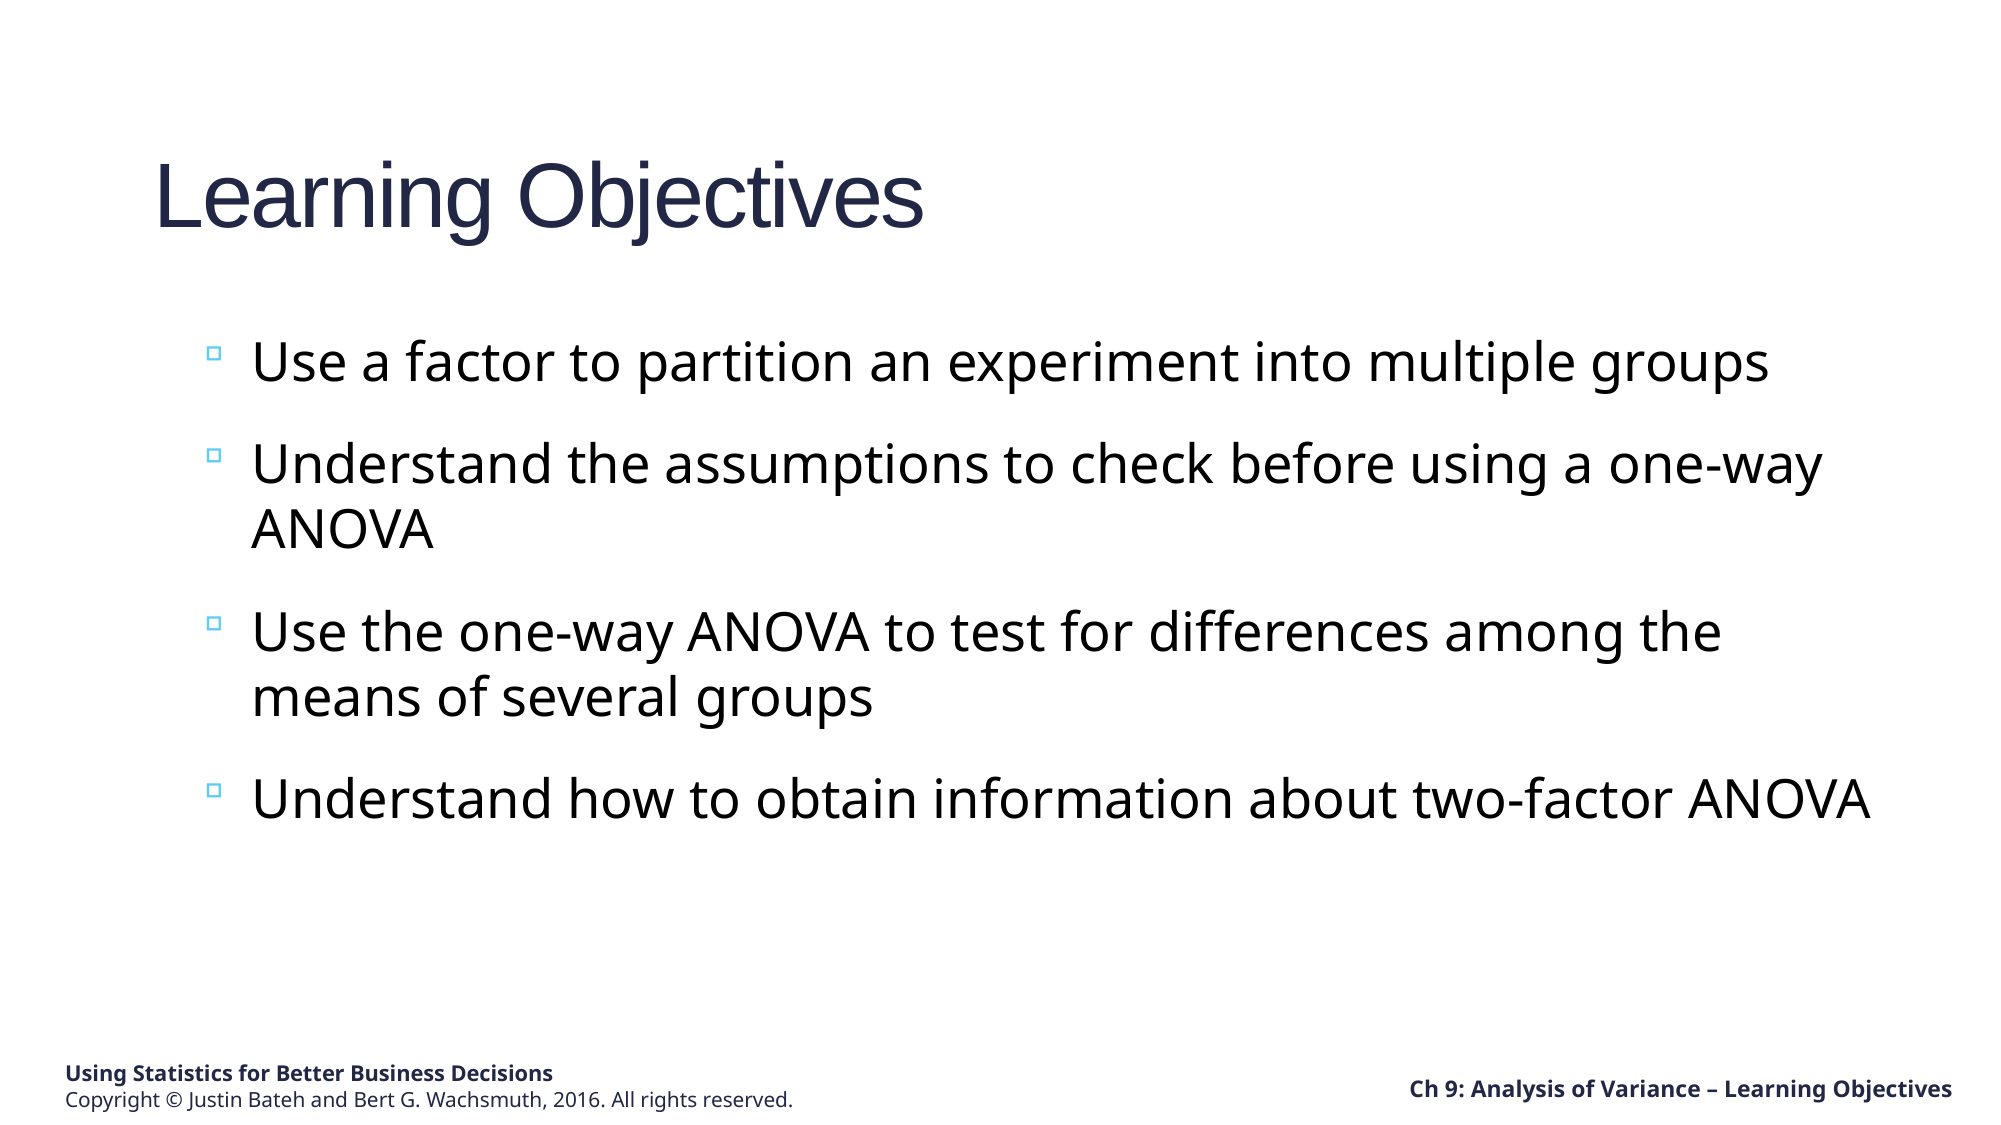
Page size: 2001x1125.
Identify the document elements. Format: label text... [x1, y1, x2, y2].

title Learning Objectives [138, 128, 1934, 276]
text_box Ch 9: Analysis of Variance – Learning Objectives [975, 1067, 1968, 1110]
list Use a factor to partition an experiment into multiple groups Understand the assumptions to check before using a one-way ANOVA Use the one-way ANOVA to test for differences among the means of several groups Understand how to obtain information about two-factor ANOVA [115, 217, 1898, 933]
